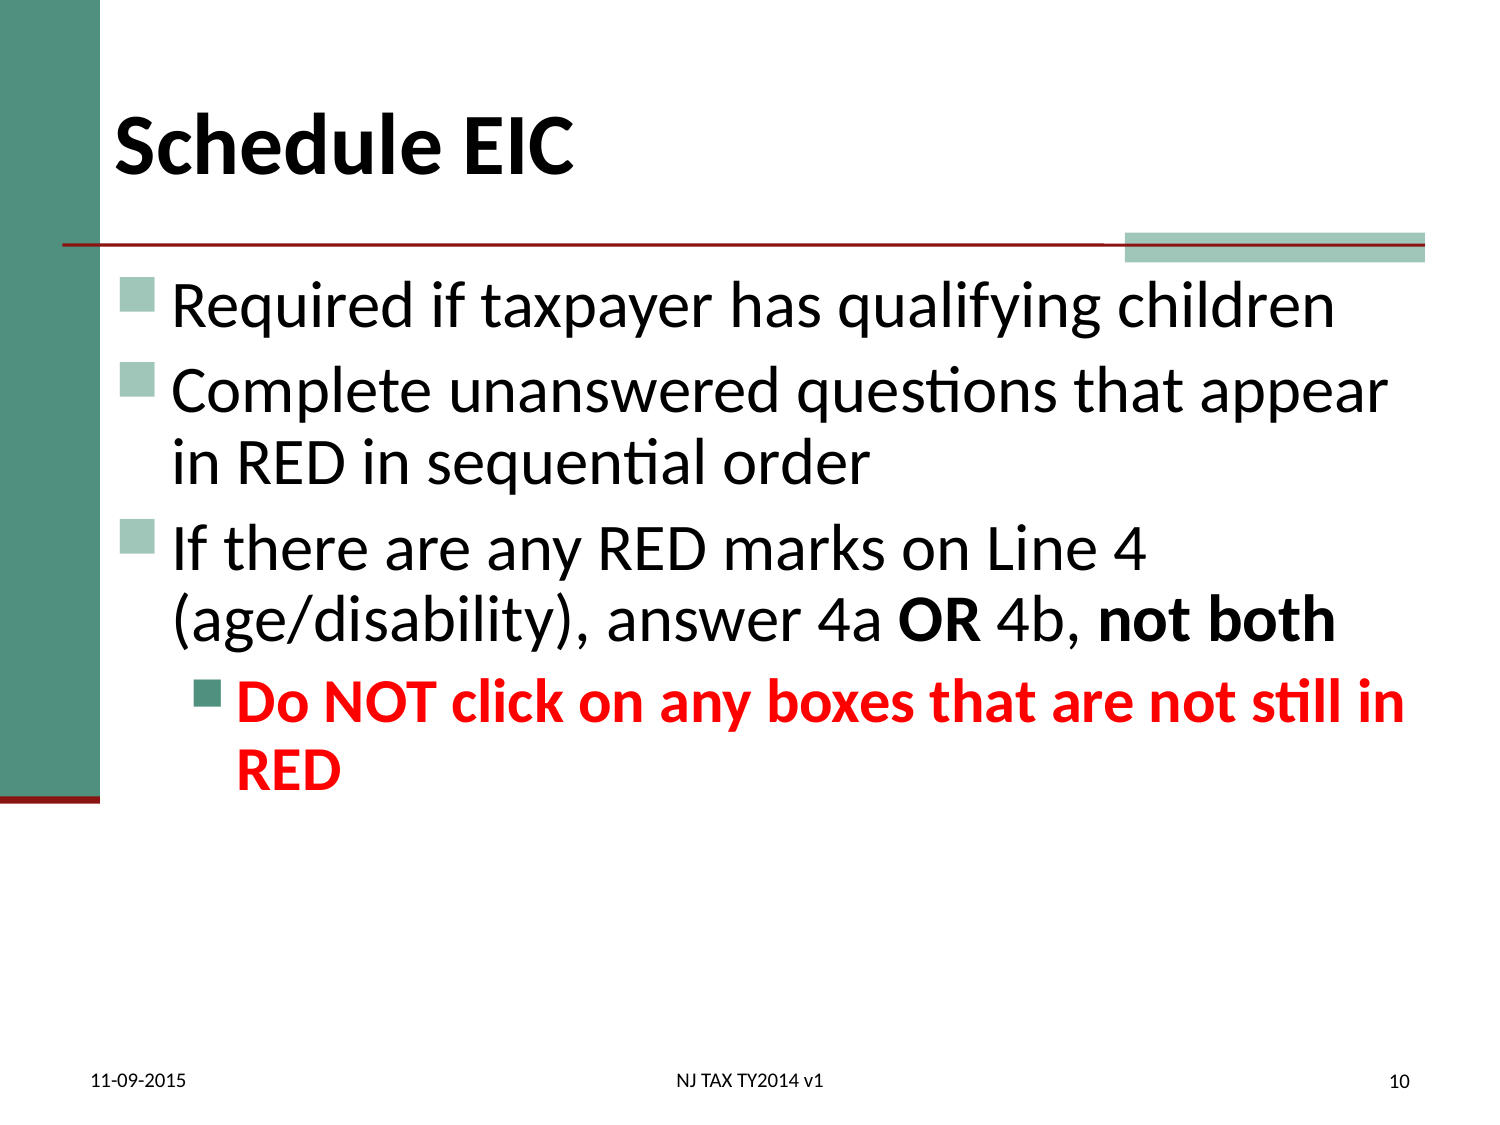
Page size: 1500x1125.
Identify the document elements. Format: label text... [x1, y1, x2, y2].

title Schedule EIC [99, 45, 1425, 234]
footer NJ TAX TY2014 v1 [496, 1050, 1004, 1100]
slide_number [74, 1049, 401, 1100]
slide_number 10 [1112, 1049, 1426, 1101]
list Required if taxpayer has qualifying children Complete unanswered questions that appear in RED in sequential order If there are any RED marks on Line 4 (age/disability), answer 4a OR 4b, not both Do NOT click on any boxes that are not still in RED [99, 262, 1425, 1038]
